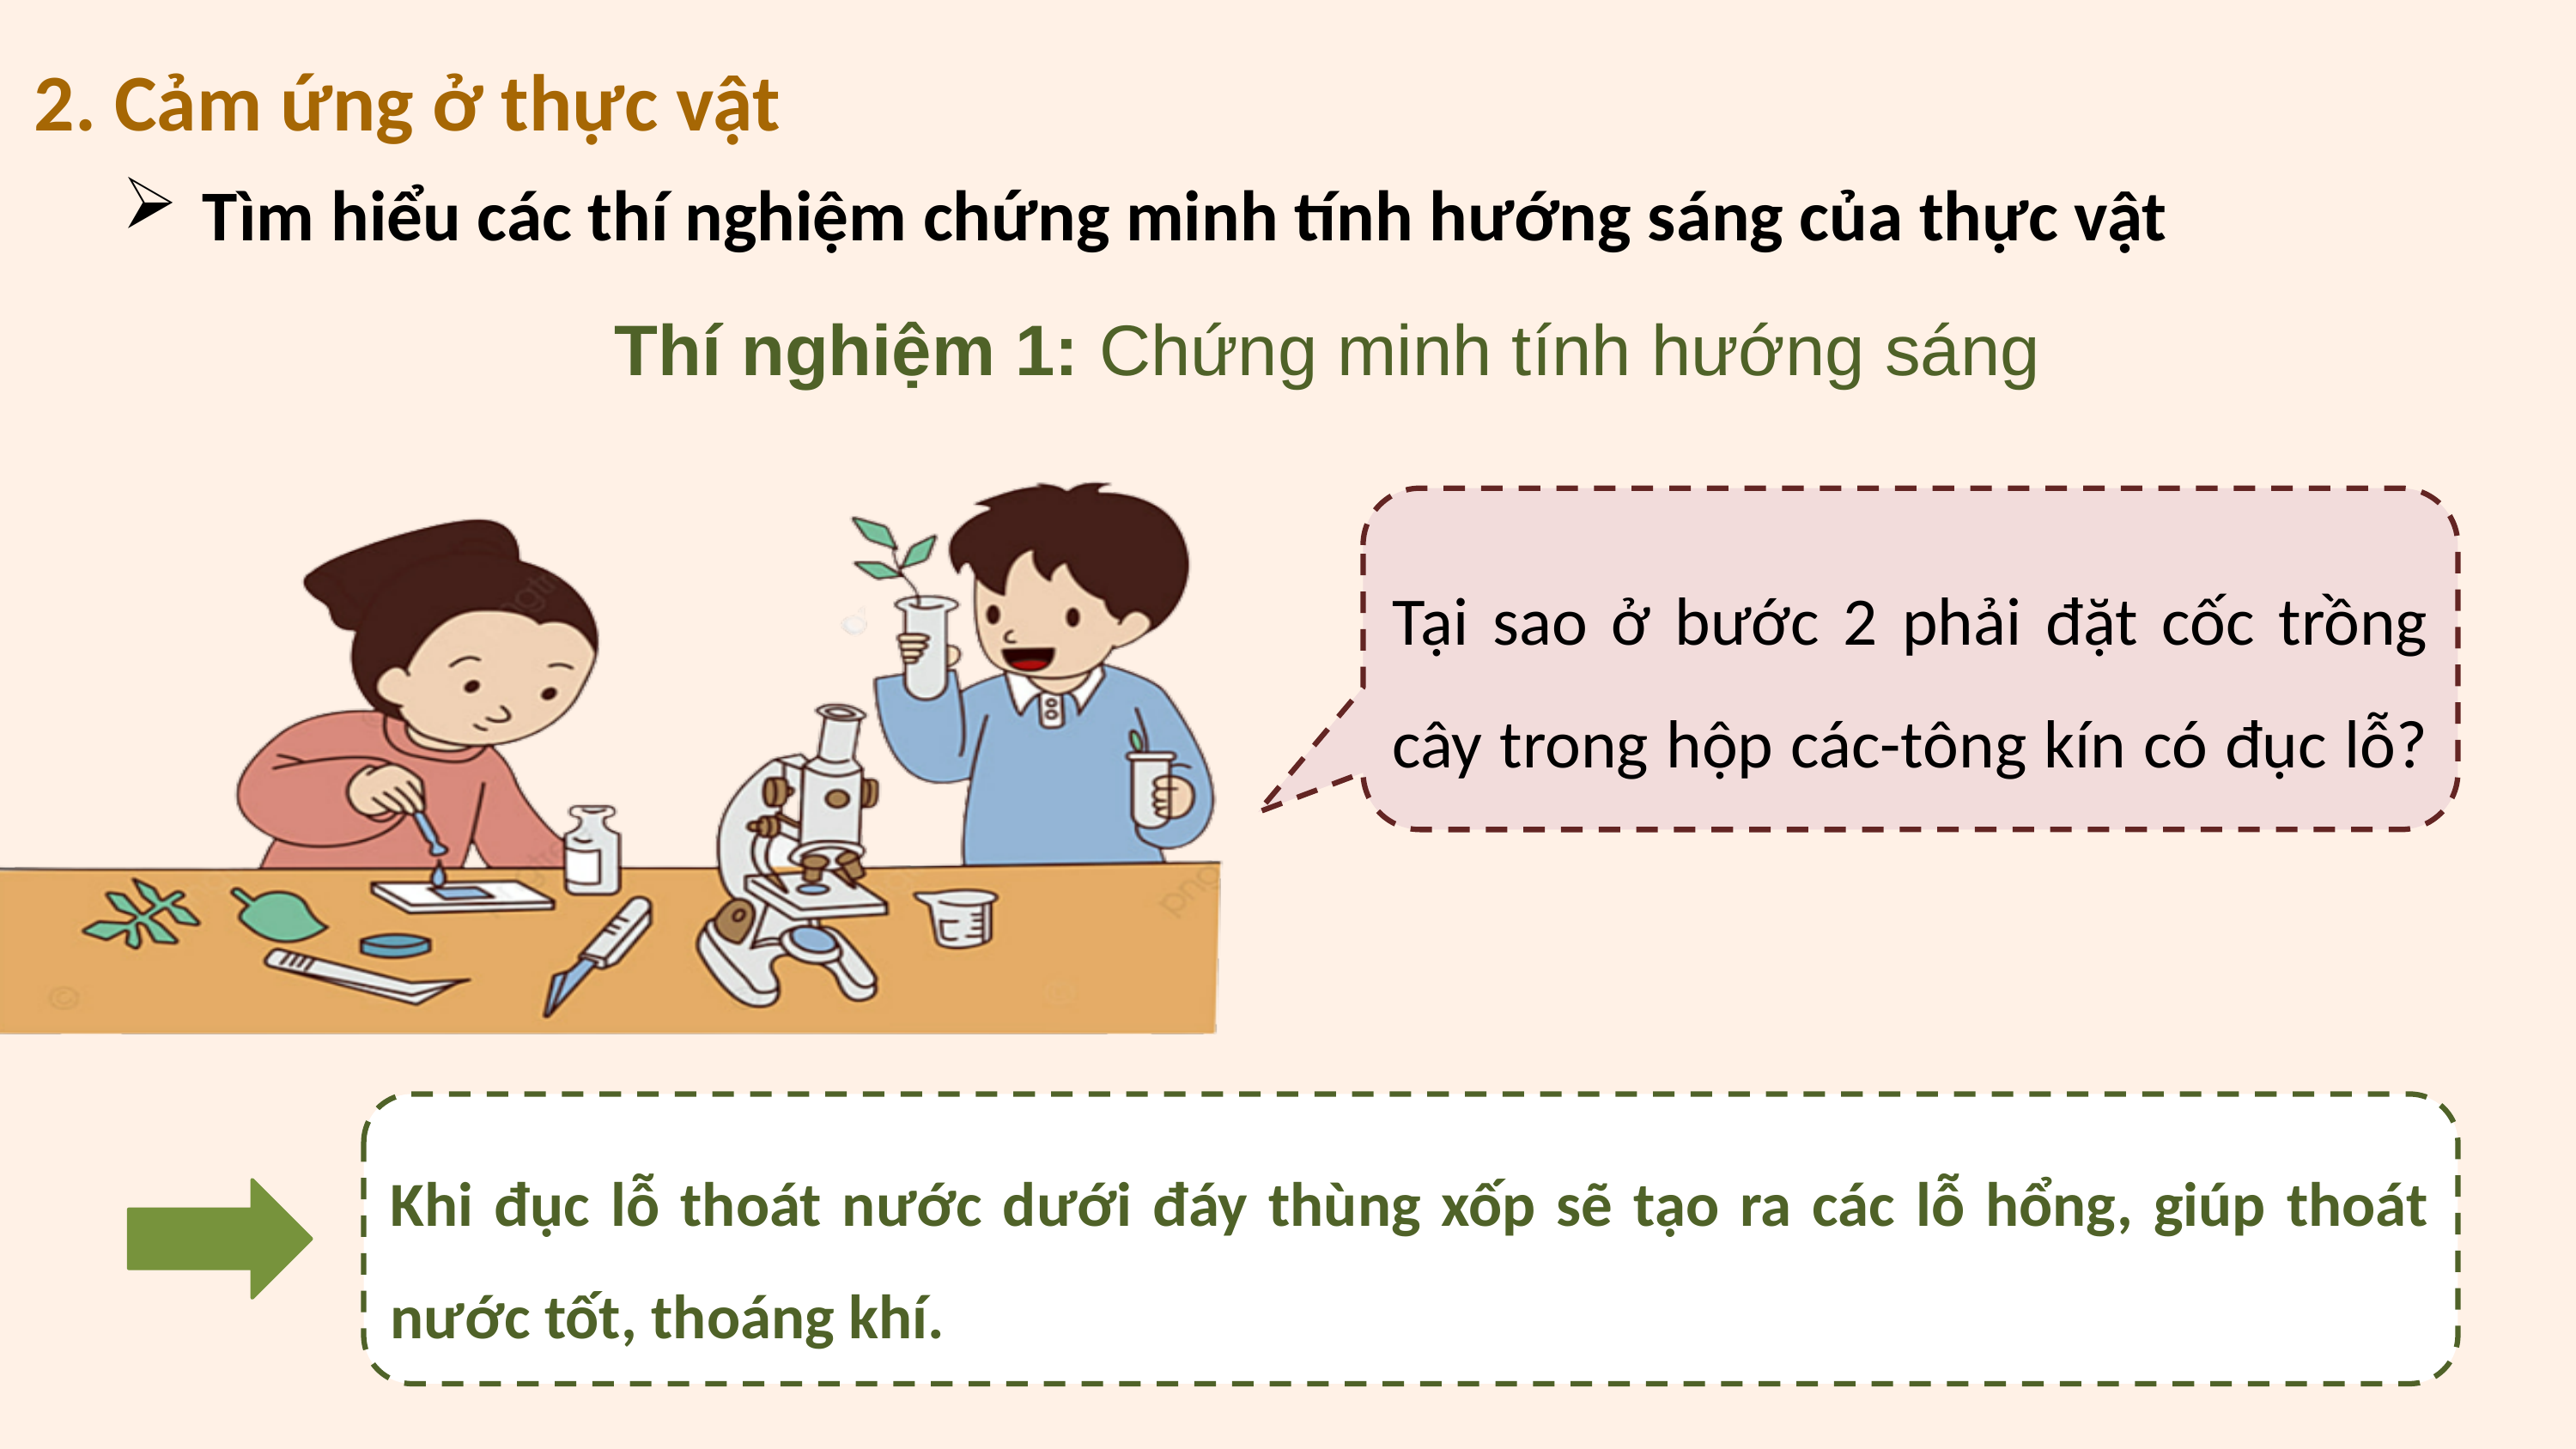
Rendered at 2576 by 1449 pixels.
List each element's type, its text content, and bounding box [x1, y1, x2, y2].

text_box [126, 1178, 313, 1300]
text_box Tại sao ở bước 2 phải đặt cốc trồng cây trong hộp các-tông kín có đục lỗ? [1258, 486, 2460, 832]
picture [0, 432, 1255, 1081]
text_box Tìm hiểu các thí nghiệm chứng minh tính hướng sáng của thực vật [109, 162, 2546, 262]
text_box Thí nghiệm 1: Chứng minh tính hướng sáng [601, 297, 2054, 397]
text_box Khi đục lỗ thoát nước dưới đáy thùng xốp sẽ tạo ra các lỗ hổng, giúp thoát nước tốt, thoáng khí. [361, 1092, 2460, 1386]
text_box 2. Cảm ứng ở thực vật [33, 2, 1492, 148]
